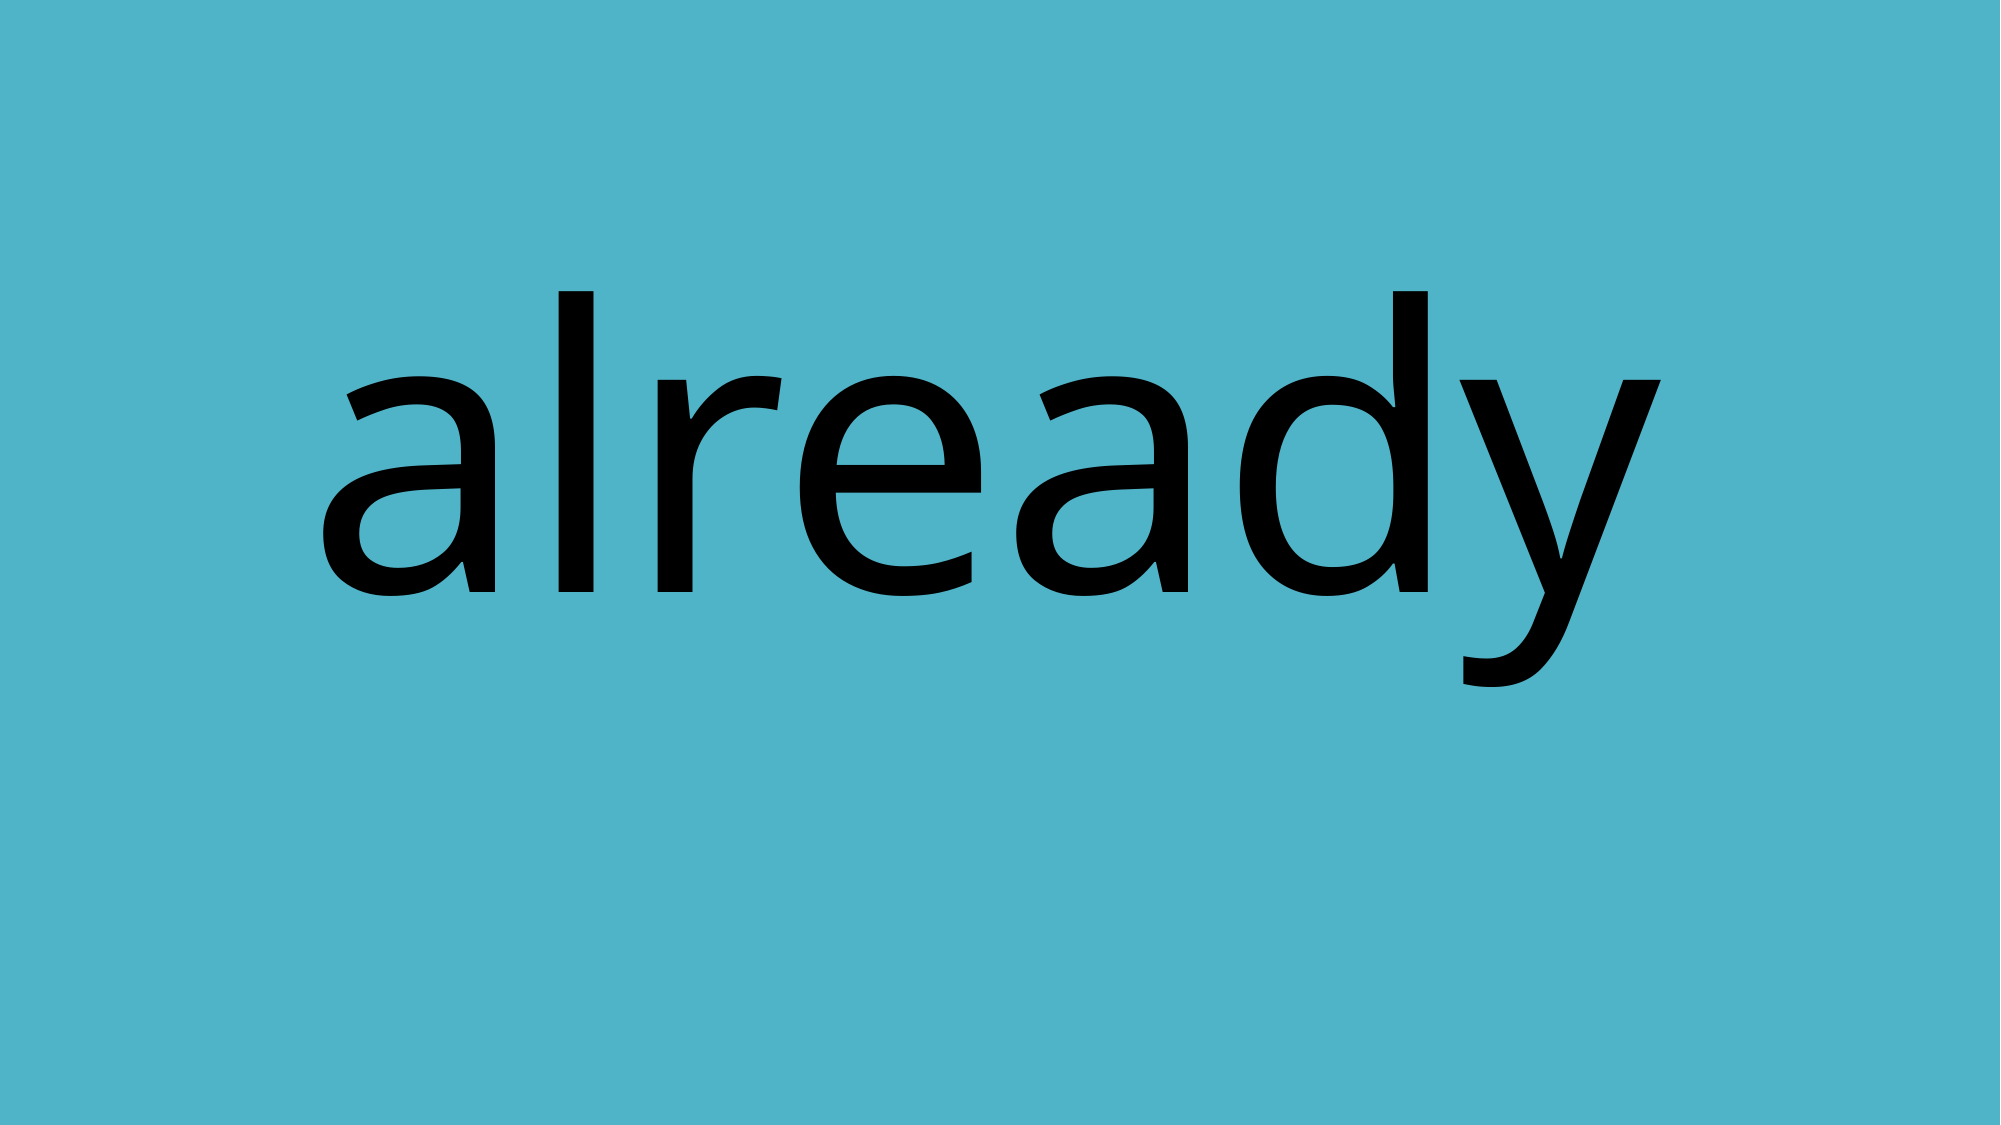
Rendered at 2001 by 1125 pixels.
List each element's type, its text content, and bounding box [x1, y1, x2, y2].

title already [98, 126, 1868, 677]
